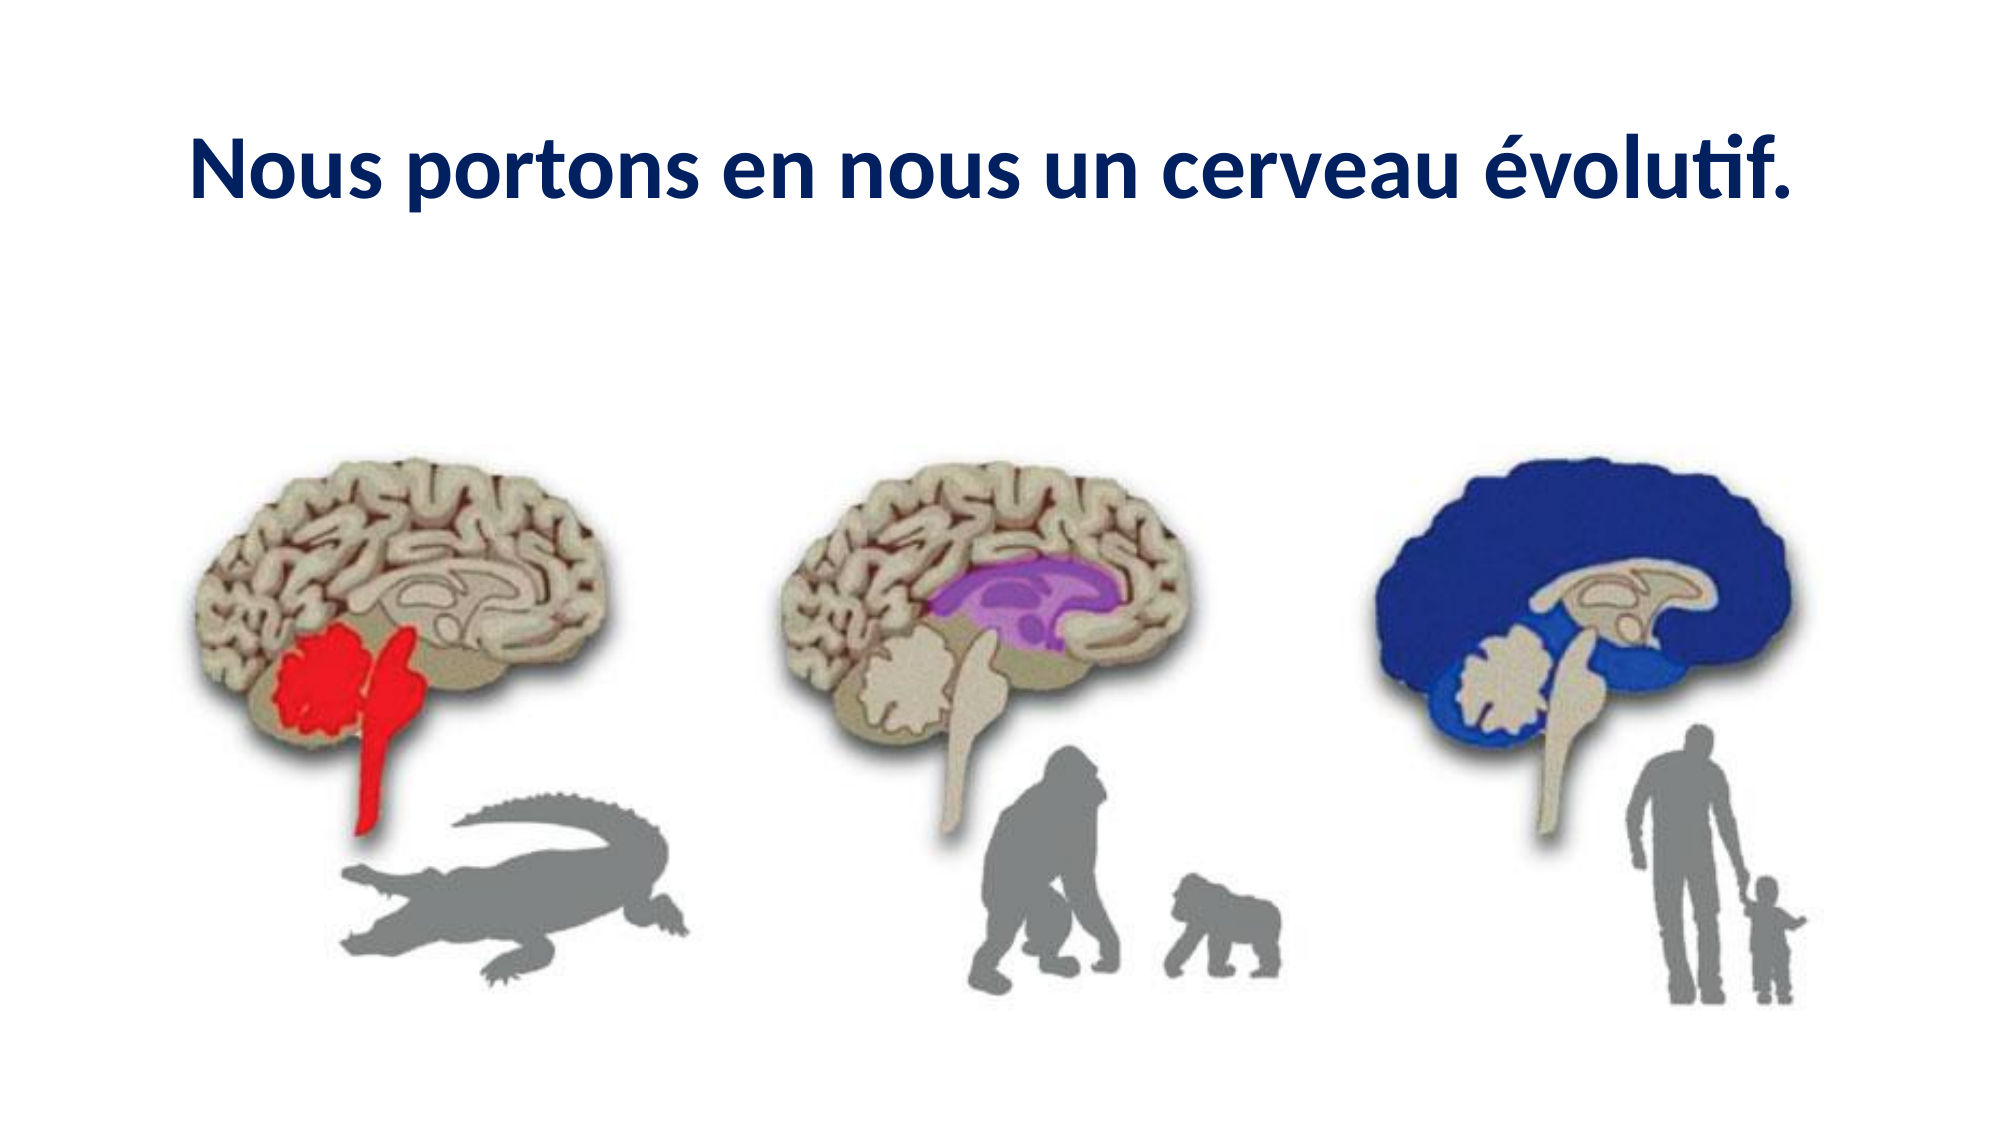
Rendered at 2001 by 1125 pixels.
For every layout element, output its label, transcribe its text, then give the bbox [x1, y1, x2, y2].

title Nous portons en nous un cerveau évolutif. [56, 59, 1930, 278]
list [169, 444, 1824, 1026]
